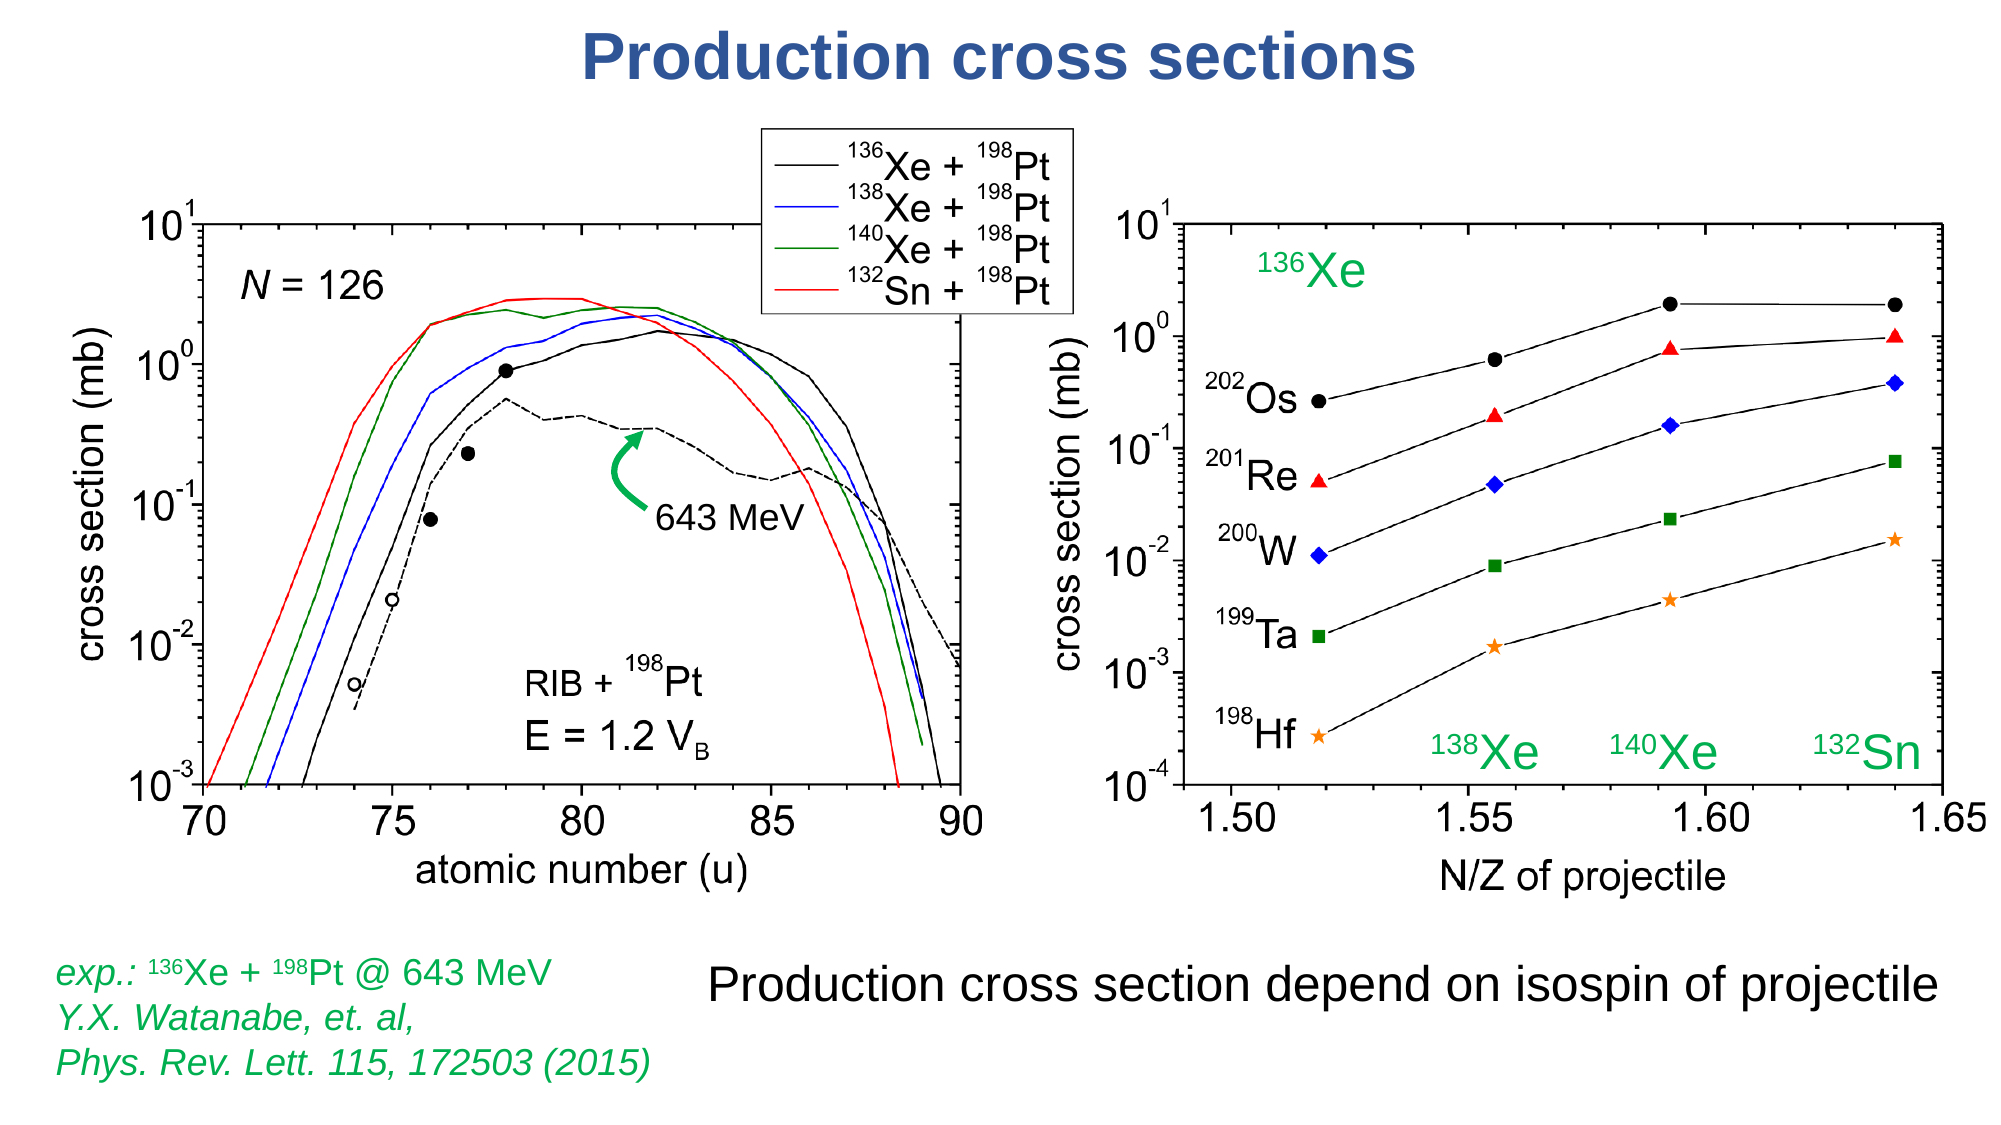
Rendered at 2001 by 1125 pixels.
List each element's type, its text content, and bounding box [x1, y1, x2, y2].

picture [72, 128, 1986, 914]
text_box Production cross section depend on isospin of projectile [692, 944, 1956, 1020]
text_box exp.: 136Xe + 198Pt @ 643 MeV Y.X. Watanabe, et. al, Phys. Rev. Lett. 115, 172503 (2015) [40, 940, 667, 1091]
title Production cross sections [137, 0, 1863, 118]
